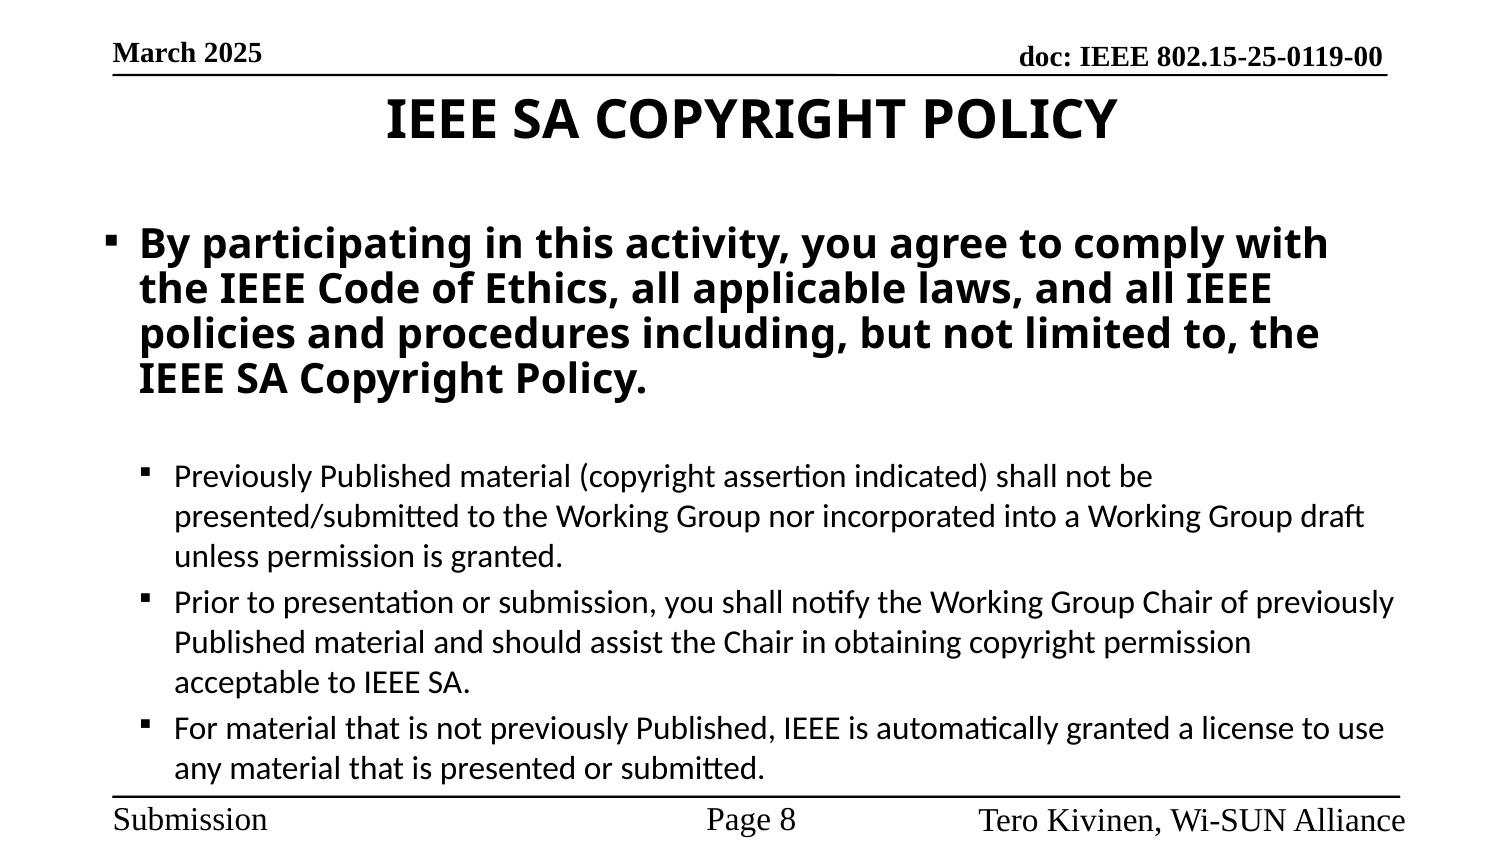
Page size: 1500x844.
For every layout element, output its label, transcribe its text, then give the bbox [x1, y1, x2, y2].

text_box By participating in this activity, you agree to comply with the IEEE Code of Ethics, all applicable laws, and all IEEE policies and procedures including, but not limited to, the IEEE SA Copyright Policy. Previously Published material (copyright assertion indicated) shall not be presented/submitted to the Working Group nor incorporated into a Working Group draft unless permission is granted. Prior to presentation or submission, you shall notify the Working Group Chair of previously Published material and should assist the Chair in obtaining copyright permission acceptable to IEEE SA. For material that is not previously Published, IEEE is automatically granted a license to use any material that is presented or submitted. [88, 215, 1418, 797]
text_box IEEE SA Copyright Policy [118, 79, 1388, 154]
